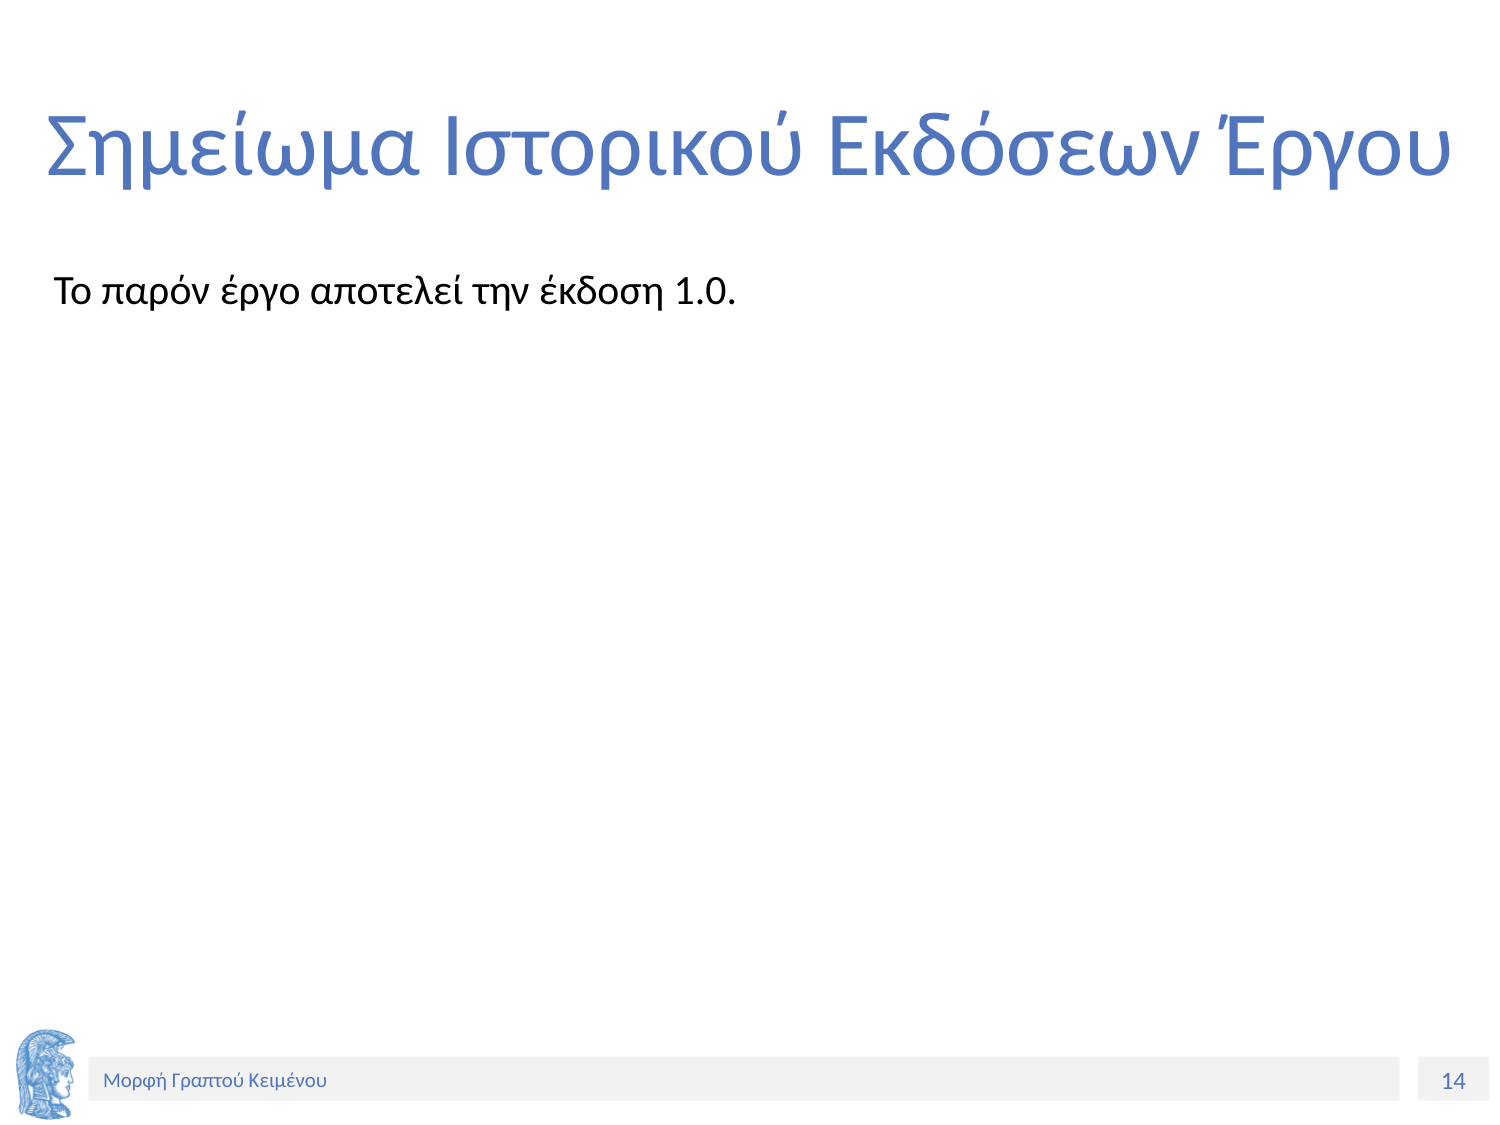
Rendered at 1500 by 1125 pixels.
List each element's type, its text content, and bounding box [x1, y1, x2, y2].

list Το παρόν έργο αποτελεί την έκδοση 1.0. [38, 255, 1447, 998]
picture [9, 1026, 81, 1120]
title Σημείωμα Ιστορικού Εκδόσεων Έργου [0, 45, 1500, 233]
